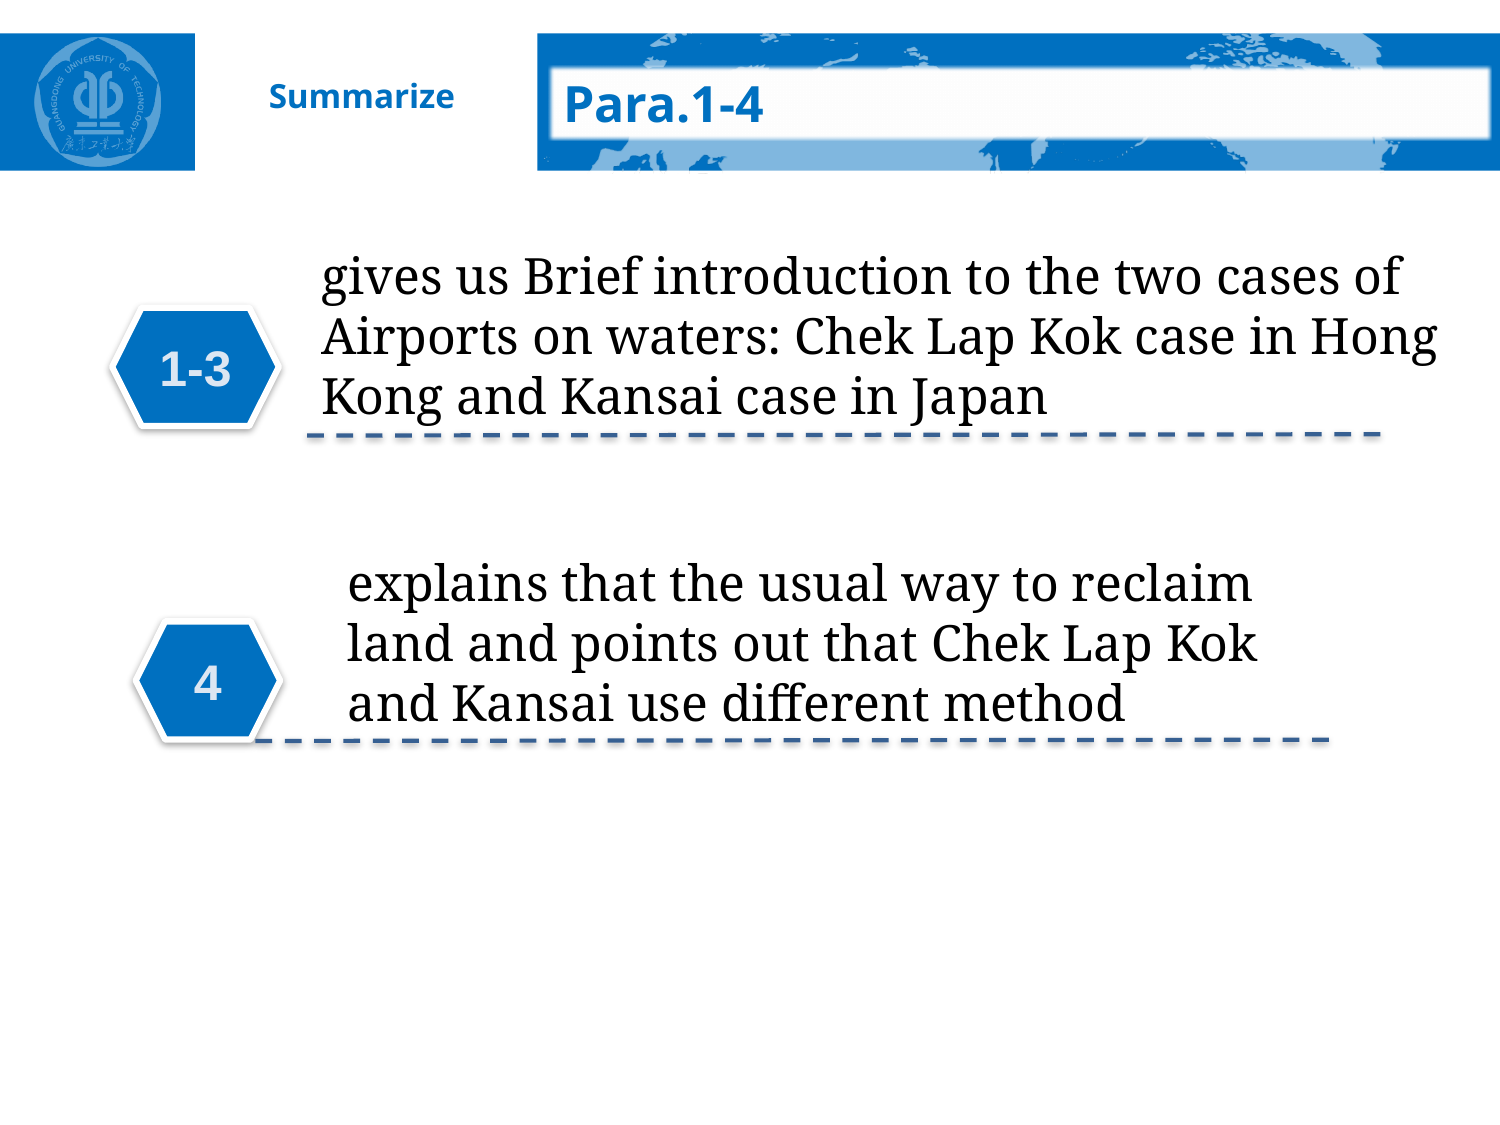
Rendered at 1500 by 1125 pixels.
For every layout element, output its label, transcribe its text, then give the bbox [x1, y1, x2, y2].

text_box Summarize [253, 58, 490, 124]
picture [537, 33, 1500, 174]
text_box [0, 31, 197, 173]
text_box 4 [132, 618, 283, 743]
text_box 1-3 [109, 304, 282, 430]
picture [33, 37, 161, 167]
text_box gives us Brief introduction to the two cases of Airports on waters: Chek Lap Kok case in Hong Kong and Kansai case in Japan [306, 237, 1459, 432]
text_box explains that the usual way to reclaim land and points out that Chek Lap Kok and Kansai use different method [333, 544, 1361, 739]
